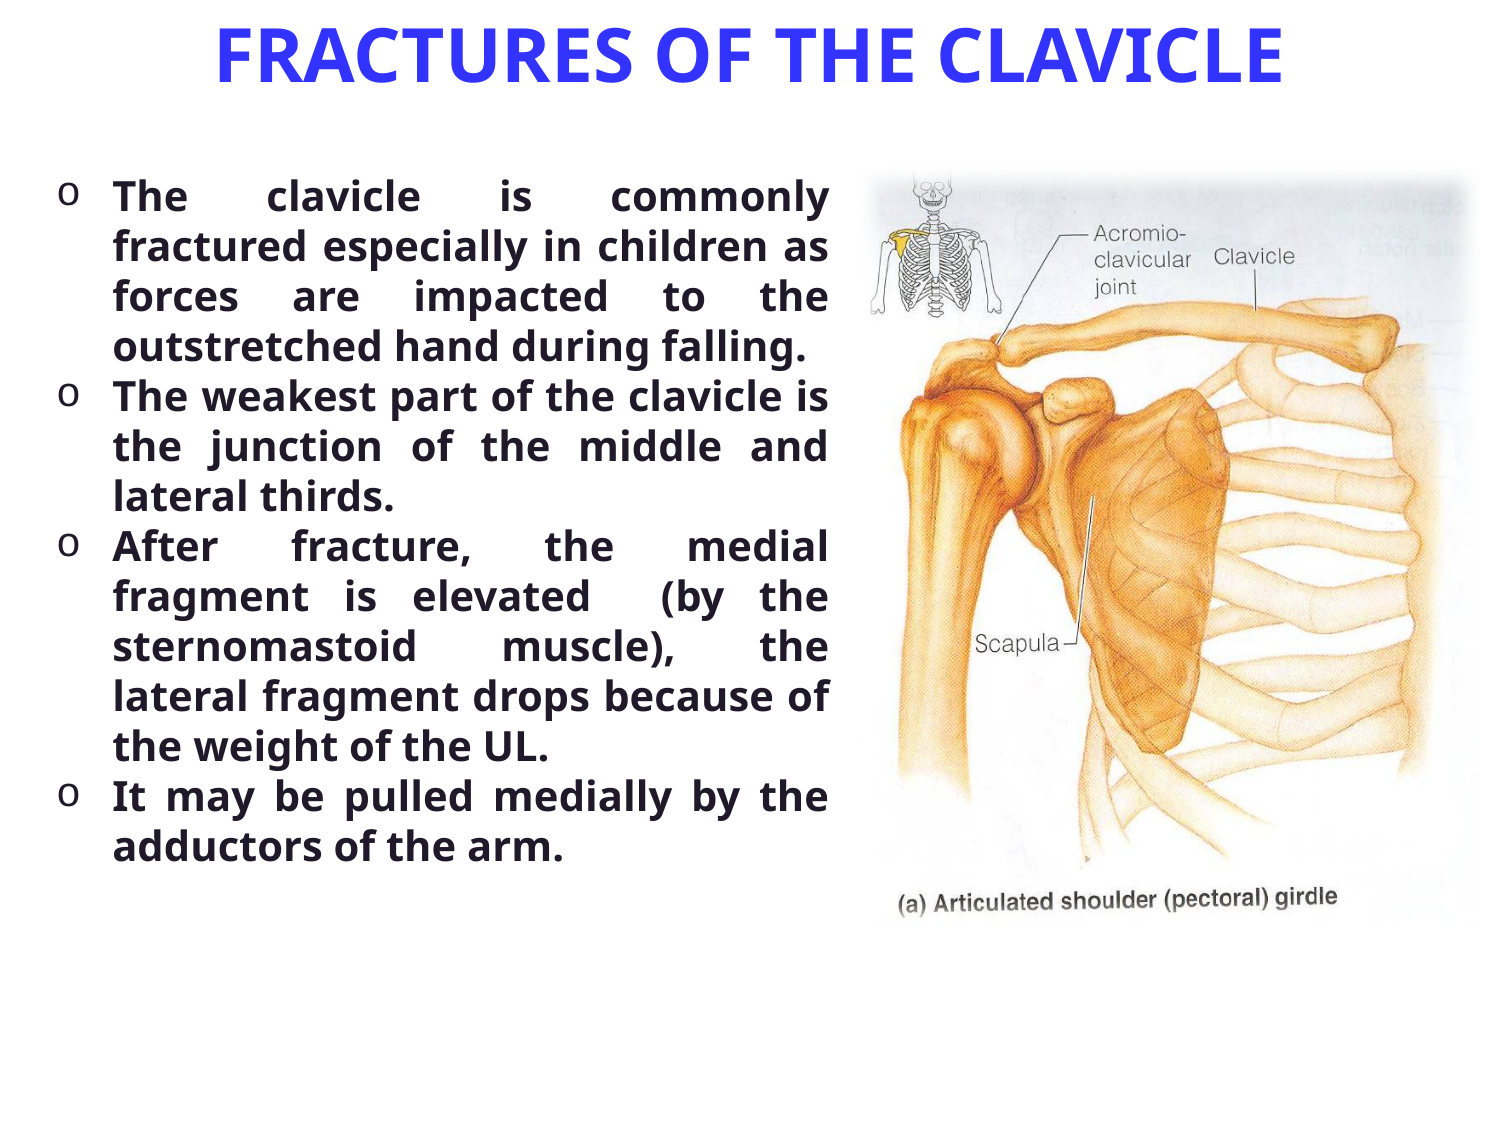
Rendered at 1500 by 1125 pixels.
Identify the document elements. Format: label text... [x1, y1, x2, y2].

text_box The clavicle is commonly fractured especially in children as forces are impacted to the outstretched hand during falling. The weakest part of the clavicle is the junction of the middle and lateral thirds. After fracture, the medial fragment is elevated (by the sternomastoid muscle), the lateral fragment drops because of the weight of the UL. It may be pulled medially by the adductors of the arm. [41, 162, 845, 878]
text_box FRACTURES OF THE CLAVICLE [0, 0, 1500, 105]
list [855, 165, 1481, 929]
